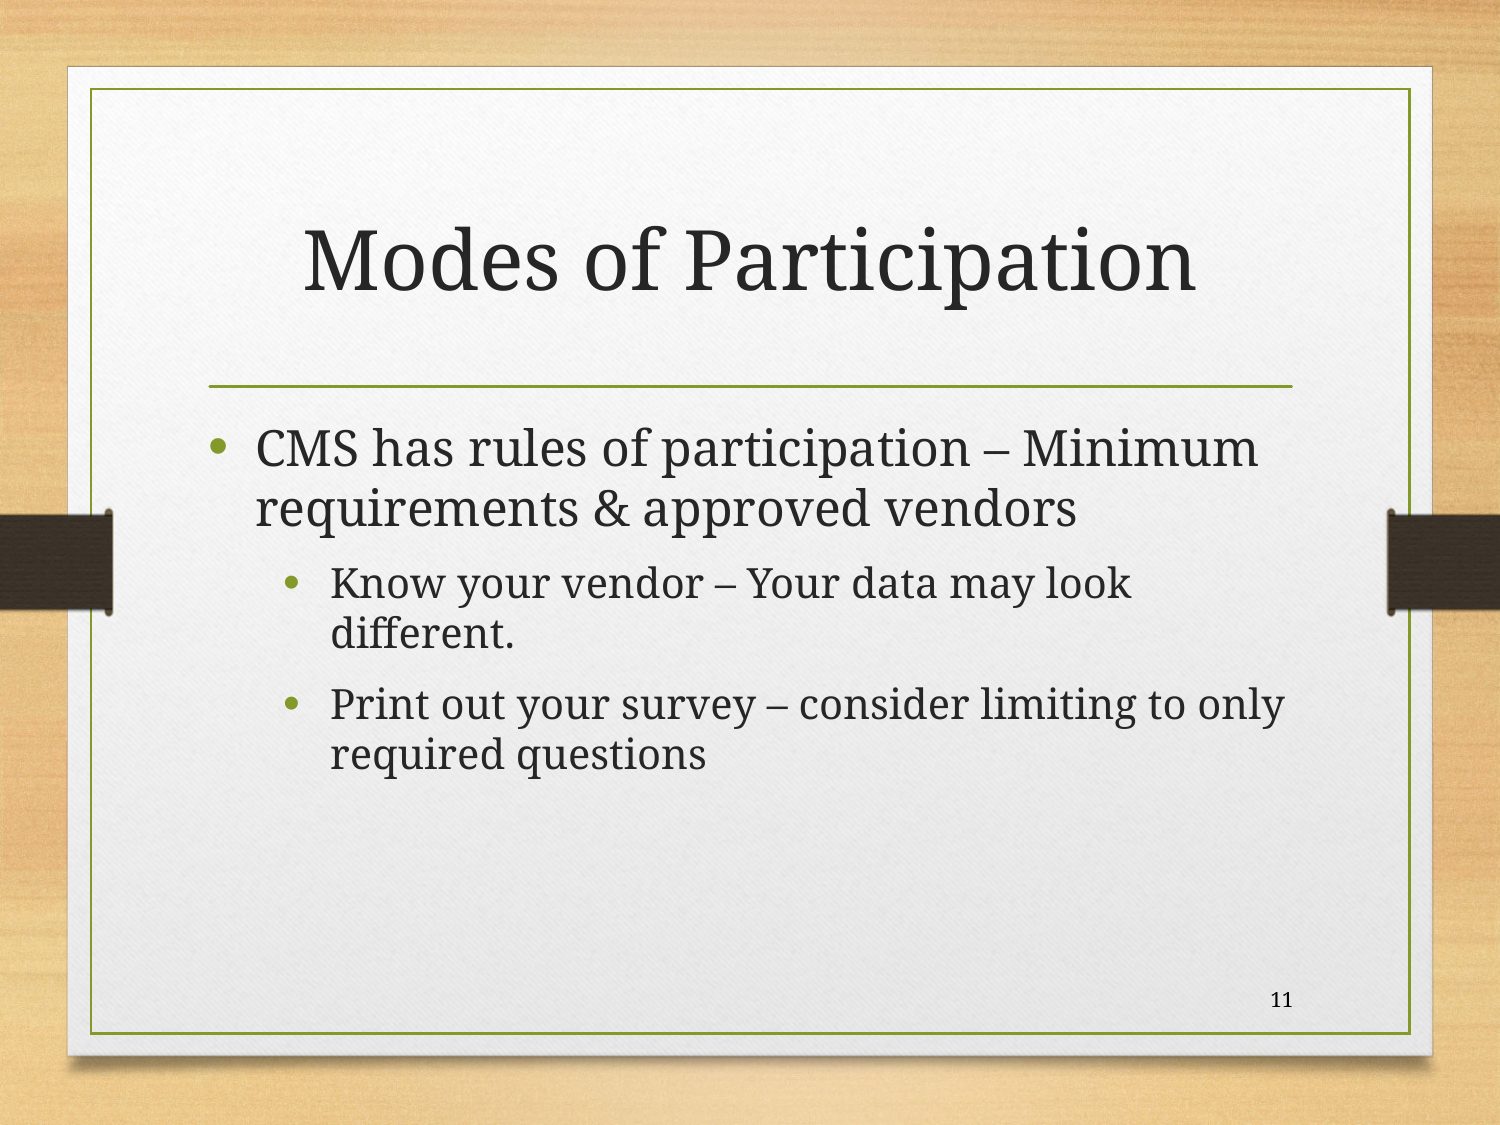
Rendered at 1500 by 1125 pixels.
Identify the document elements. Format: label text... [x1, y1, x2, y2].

slide_number 11 [1243, 977, 1309, 1024]
picture [0, 0, 1500, 1125]
list CMS has rules of participation – Minimum requirements & approved vendors Know your vendor – Your data may look different. Print out your survey – consider limiting to only required questions [193, 408, 1309, 974]
title Modes of Participation [193, 150, 1309, 365]
